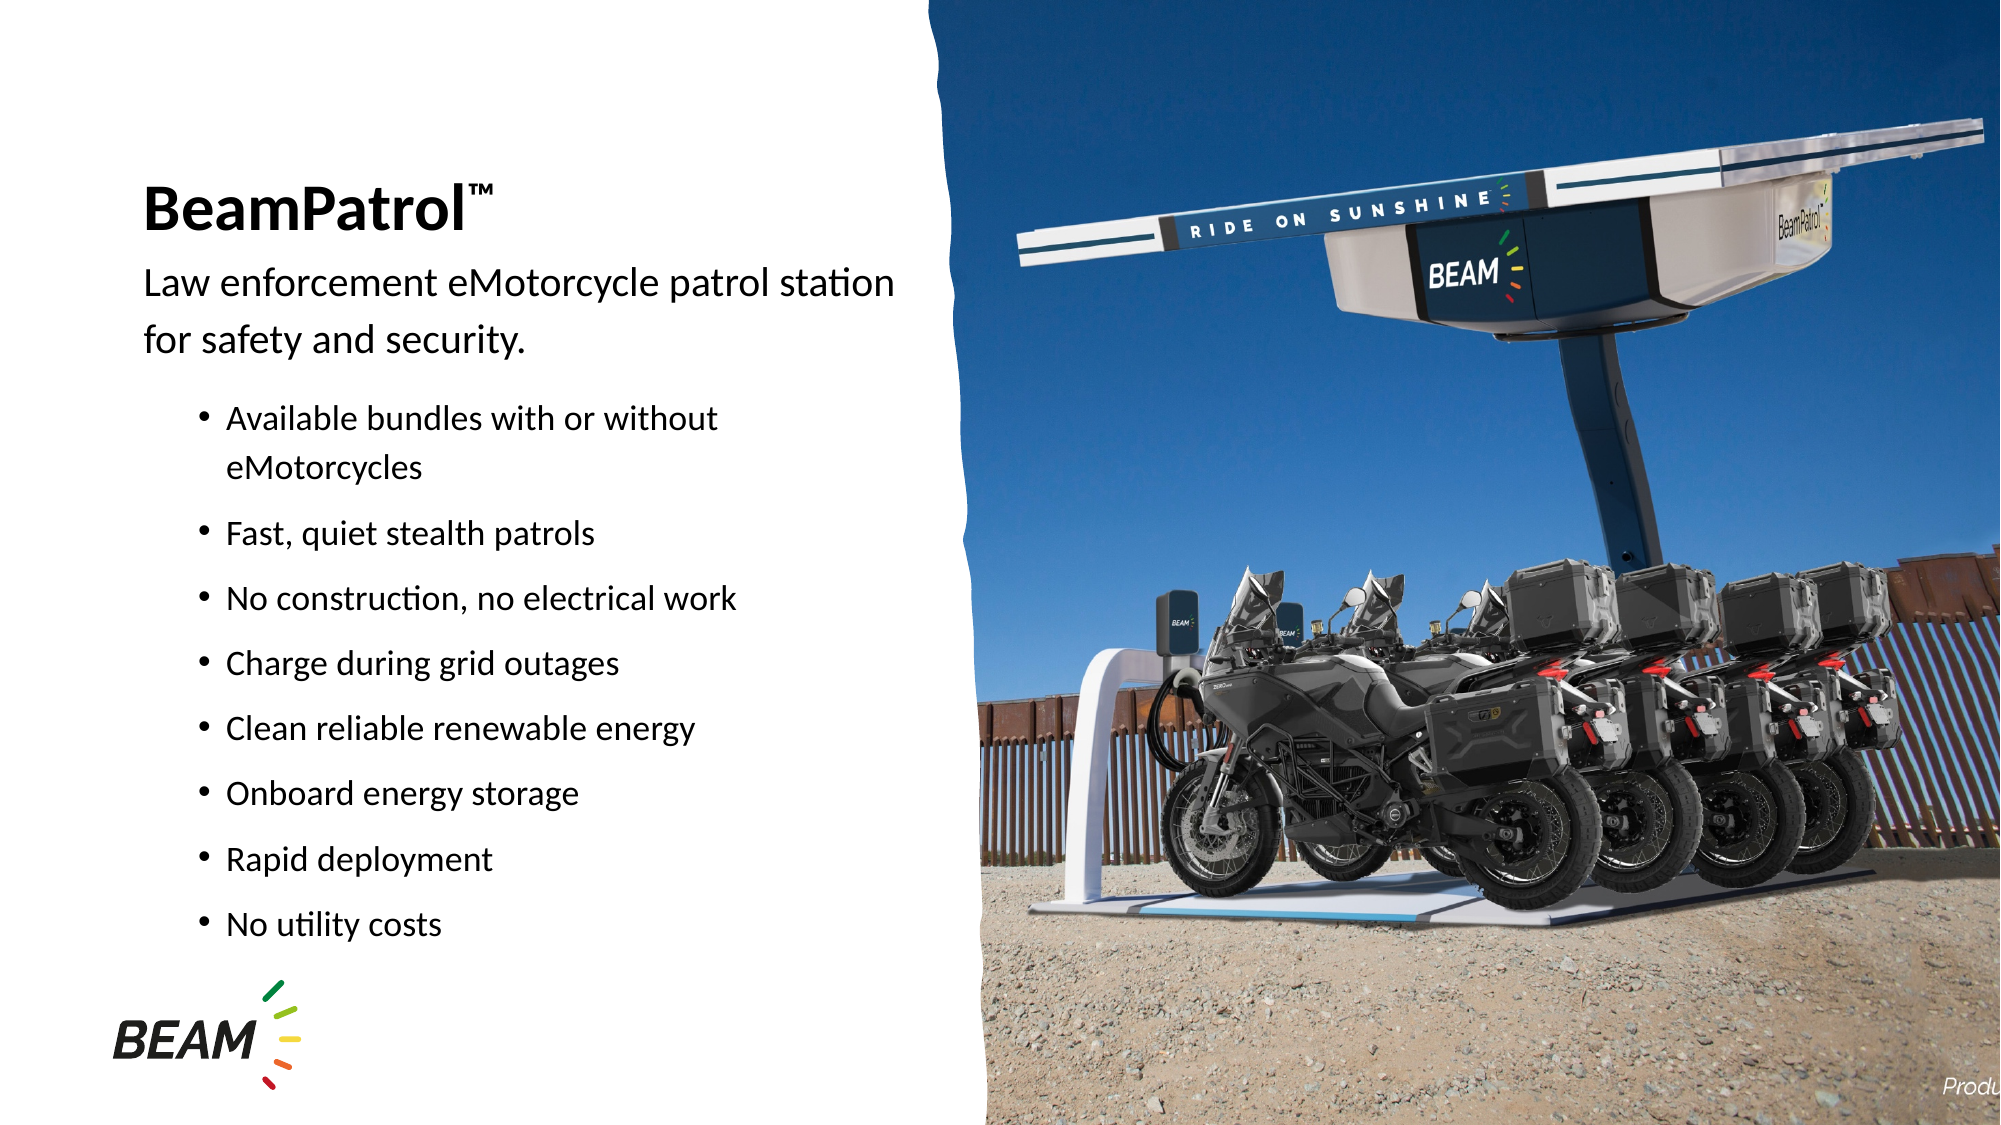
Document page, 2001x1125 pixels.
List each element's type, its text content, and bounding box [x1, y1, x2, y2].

list Law enforcement eMotorcycle patrol station for safety and security. [143, 247, 928, 389]
title BeamPatrol™ [143, 69, 889, 245]
list Available bundles with or without eMotorcycles Fast, quiet stealth patrols No construction, no electrical work Charge during grid outages Clean reliable renewable energy Onboard energy storage Rapid deployment No utility costs [143, 388, 888, 945]
picture [928, 0, 2000, 1125]
